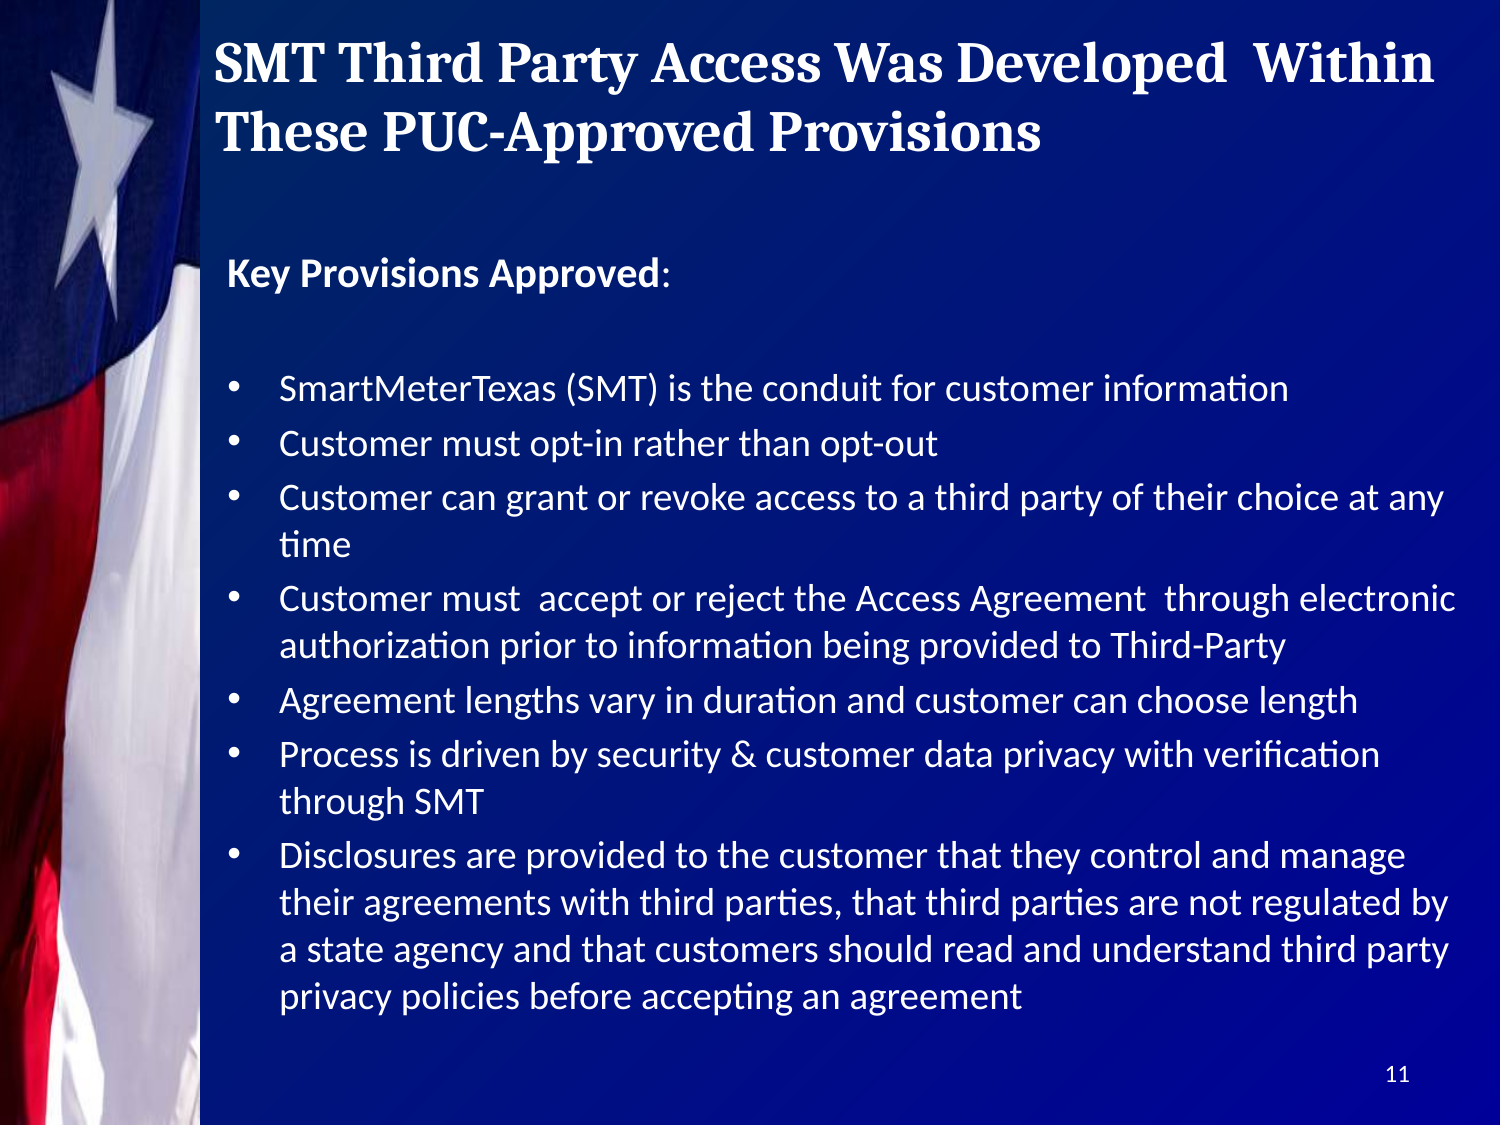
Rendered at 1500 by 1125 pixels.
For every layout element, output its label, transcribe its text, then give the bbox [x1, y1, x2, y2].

title SMT Third Party Access Was Developed Within These PUC-Approved Provisions [200, 0, 1500, 188]
list Key Provisions Approved: SmartMeterTexas (SMT) is the conduit for customer information Customer must opt-in rather than opt-out Customer can grant or revoke access to a third party of their choice at any time Customer must accept or reject the Access Agreement through electronic authorization prior to information being provided to Third-Party Agreement lengths vary in duration and customer can choose length Process is driven by security & customer data privacy with verification through SMT Disclosures are provided to the customer that they control and manage their agreements with third parties, that third parties are not regulated by a state agency and that customers should read and understand third party privacy policies before accepting an agreement [212, 237, 1475, 1038]
slide_number 11 [1074, 1042, 1425, 1103]
picture [0, 0, 200, 1125]
